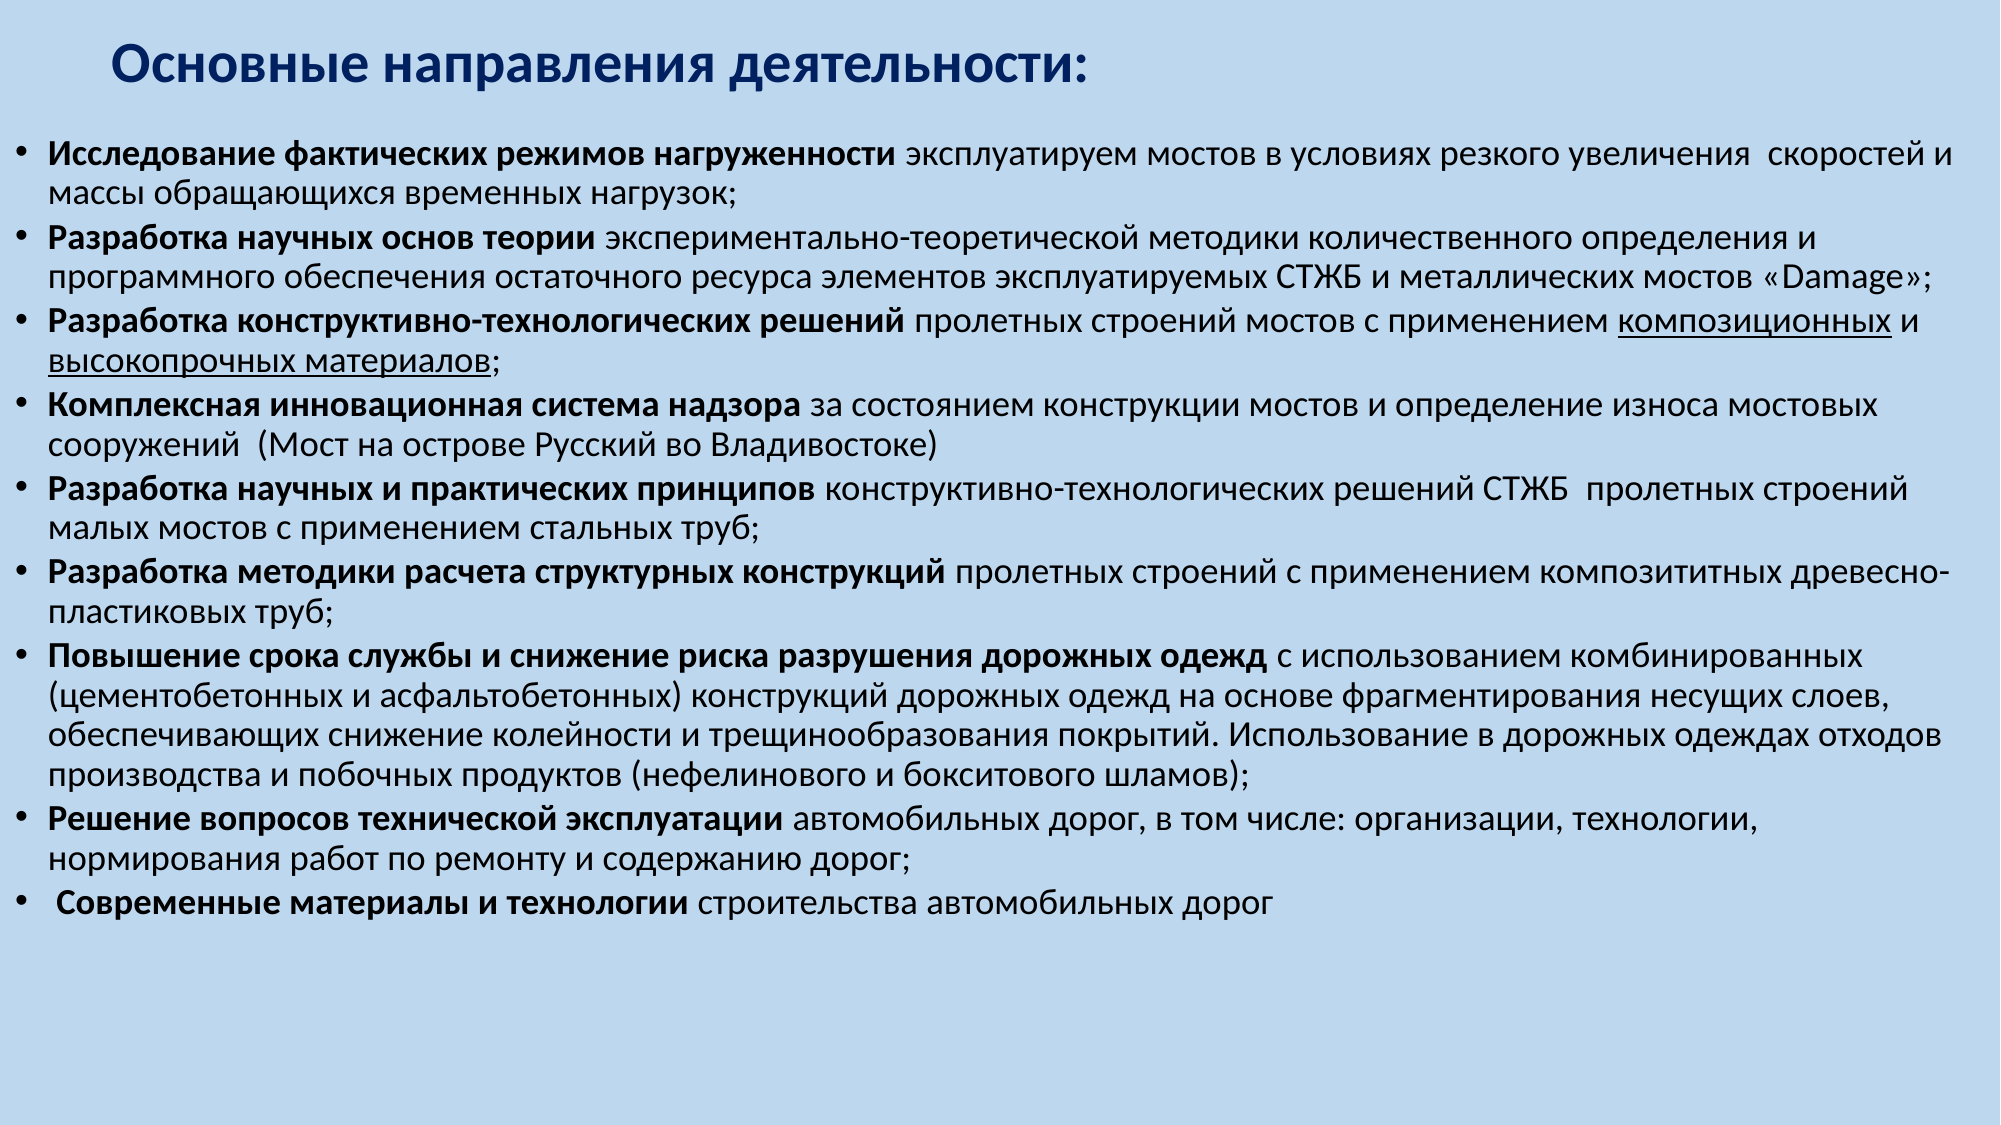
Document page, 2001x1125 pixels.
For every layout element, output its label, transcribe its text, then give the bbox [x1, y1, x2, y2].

list Исследование фактических режимов нагруженности эксплуатируем мостов в условиях резкого увеличения скоростей и массы обращающихся временных нагрузок; Разработка научных основ теории экспериментально-теоретической методики количественного определения и программного обеспечения остаточного ресурса элементов эксплуатируемых СТЖБ и металлических мостов «Damage»; Разработка конструктивно-технологических решений пролетных строений мостов с применением композиционных и высокопрочных материалов; Комплексная инновационная система надзора за состоянием конструкции мостов и определение износа мостовых сооружений (Мост на острове Русский во Владивостоке) Разработка научных и практических принципов конструктивно-технологических решений СТЖБ пролетных строений малых мостов с применением стальных труб; Разработка методики расчета структурных конструкций пролетных строений с применением композититных древесно-пластиковых труб; Повышение срока службы и снижение риска разрушения дорожных одежд с использованием комбинированных (цементобетонных и асфальтобетонных) конструкций дорожных одежд на основе фрагментирования несущих слоев, обеспечивающих снижение колейности и трещинообразования покрытий. Использование в дорожных одеждах отходов производства и побочных продуктов (нефелинового и бокситового шламов); Решение вопросов технической эксплуатации автомобильных дорог, в том числе: организации, технологии, нормирования работ по ремонту и содержанию дорог; Современные материалы и технологии строительства автомобильных дорог [0, 126, 2000, 1125]
title Основные направления деятельности: [96, 0, 1822, 126]
